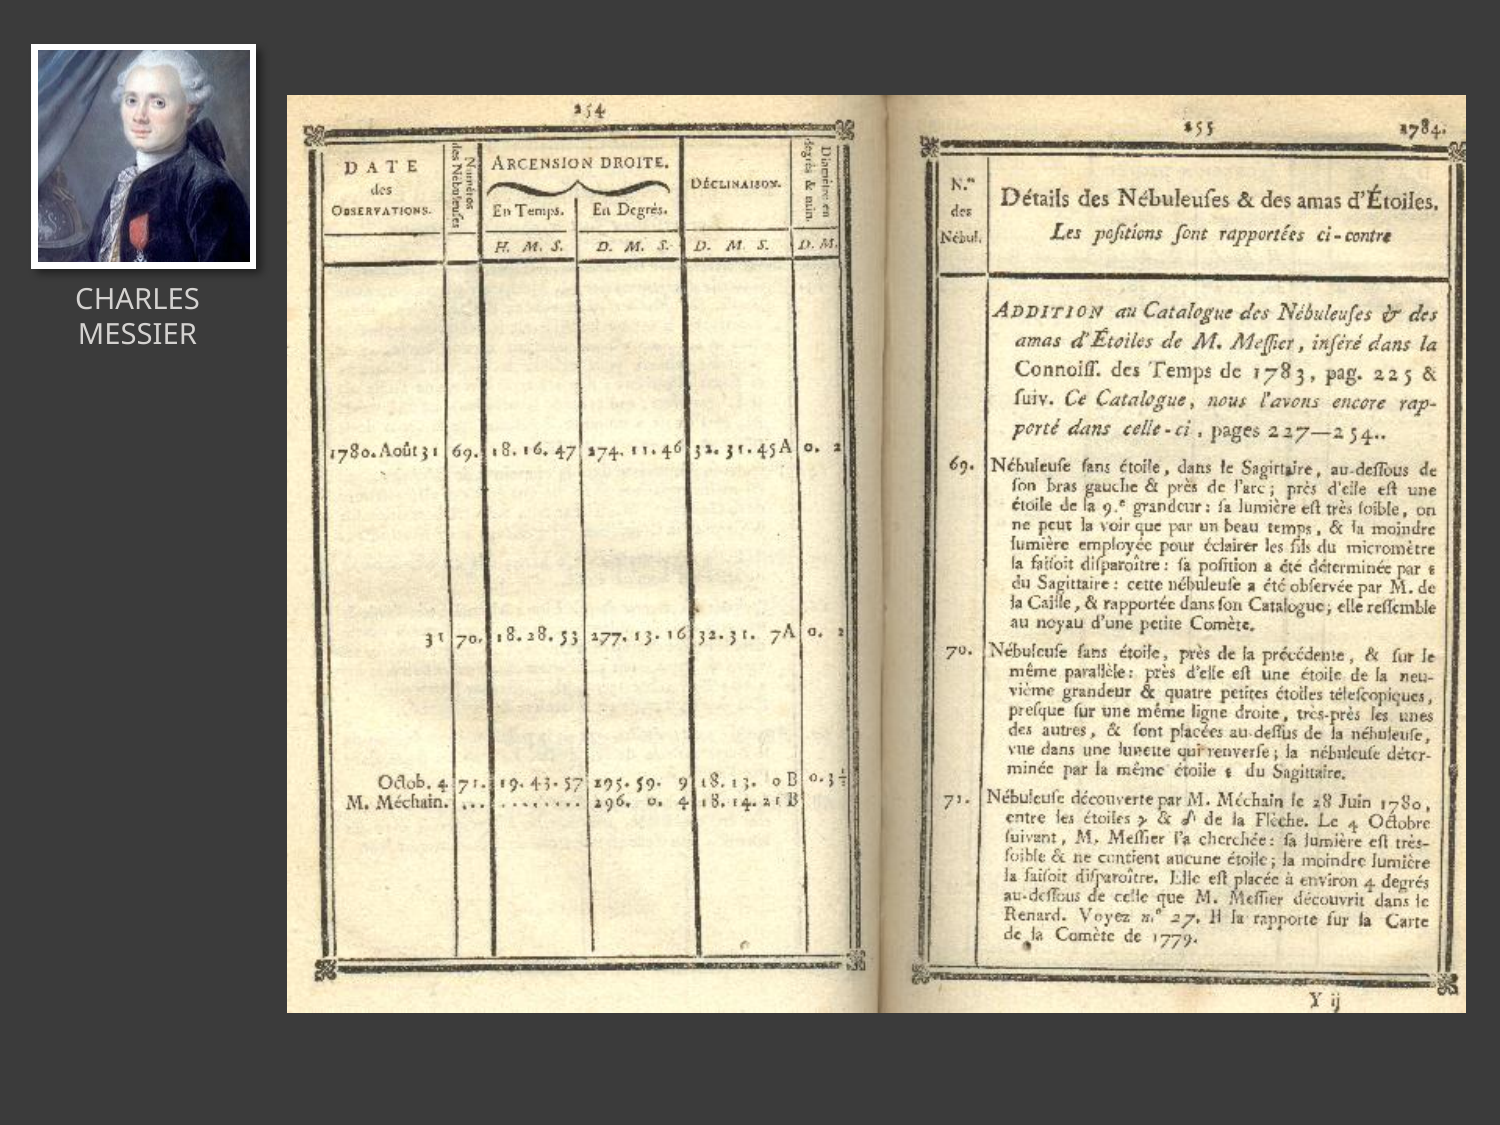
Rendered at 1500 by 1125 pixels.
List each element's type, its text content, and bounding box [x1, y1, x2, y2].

title Charles Messier [24, 287, 250, 350]
picture [37, 49, 251, 263]
picture [287, 94, 1466, 1013]
